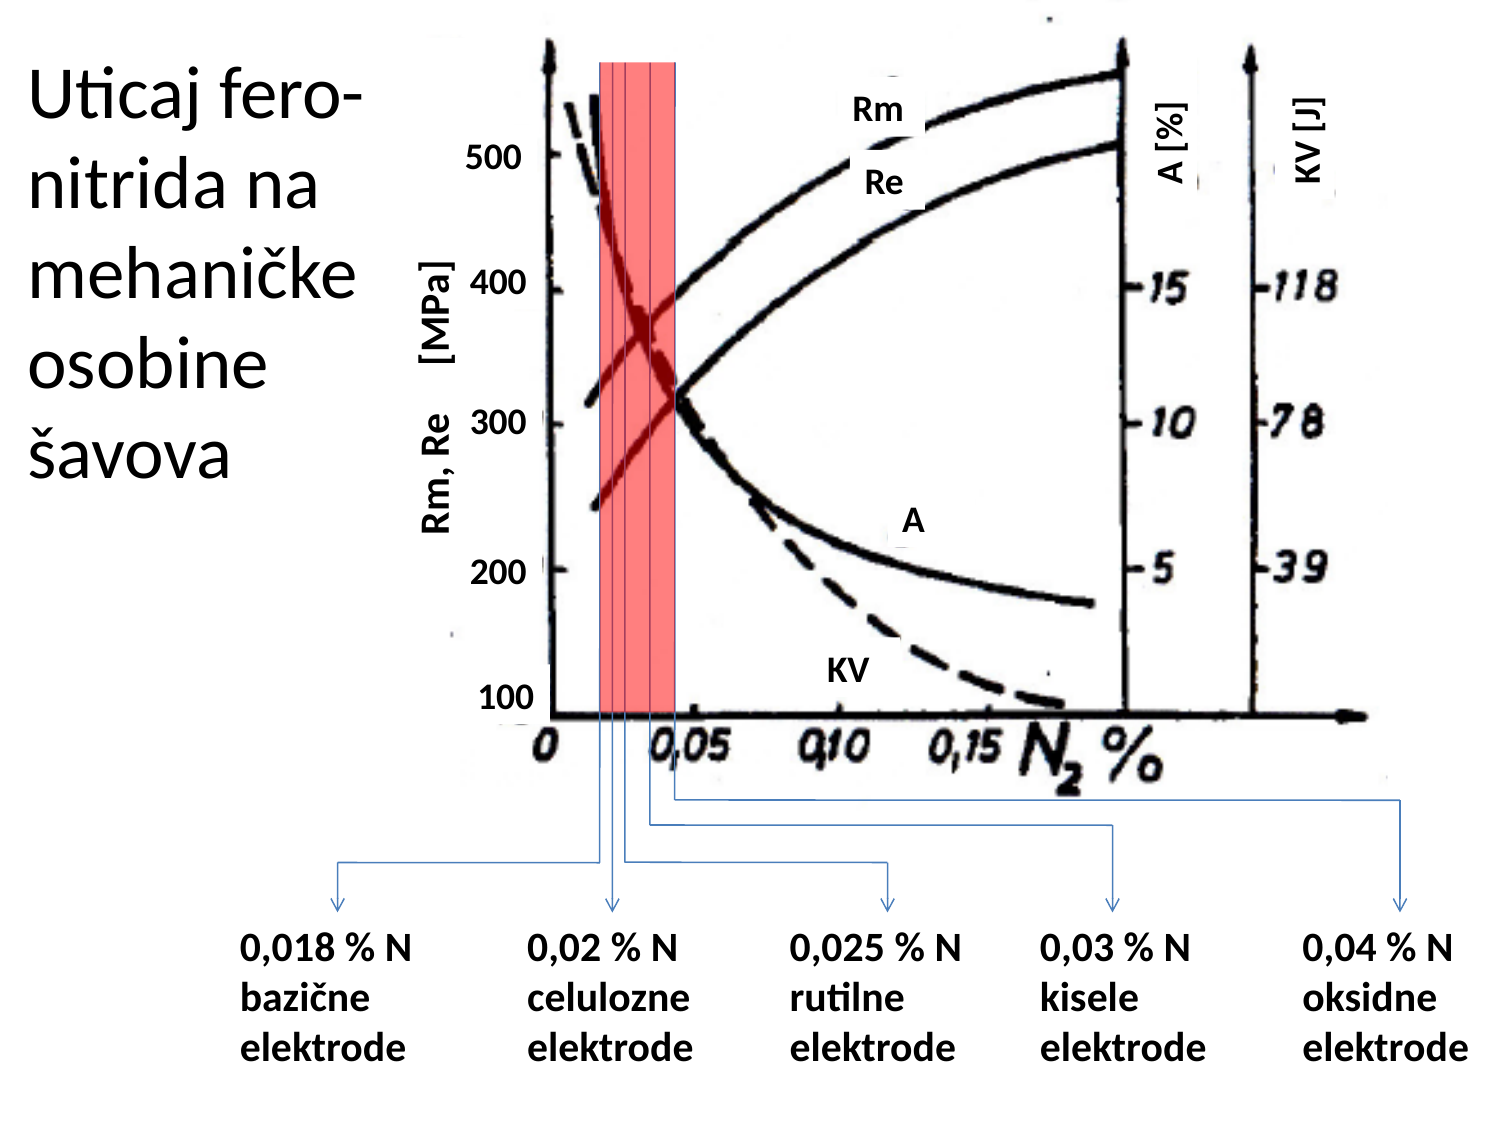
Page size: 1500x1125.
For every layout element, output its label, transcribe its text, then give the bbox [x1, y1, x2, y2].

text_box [224, 0, 1500, 1080]
title Uticaj fero-nitrida na mehaničke osobine šavova [12, 174, 219, 363]
